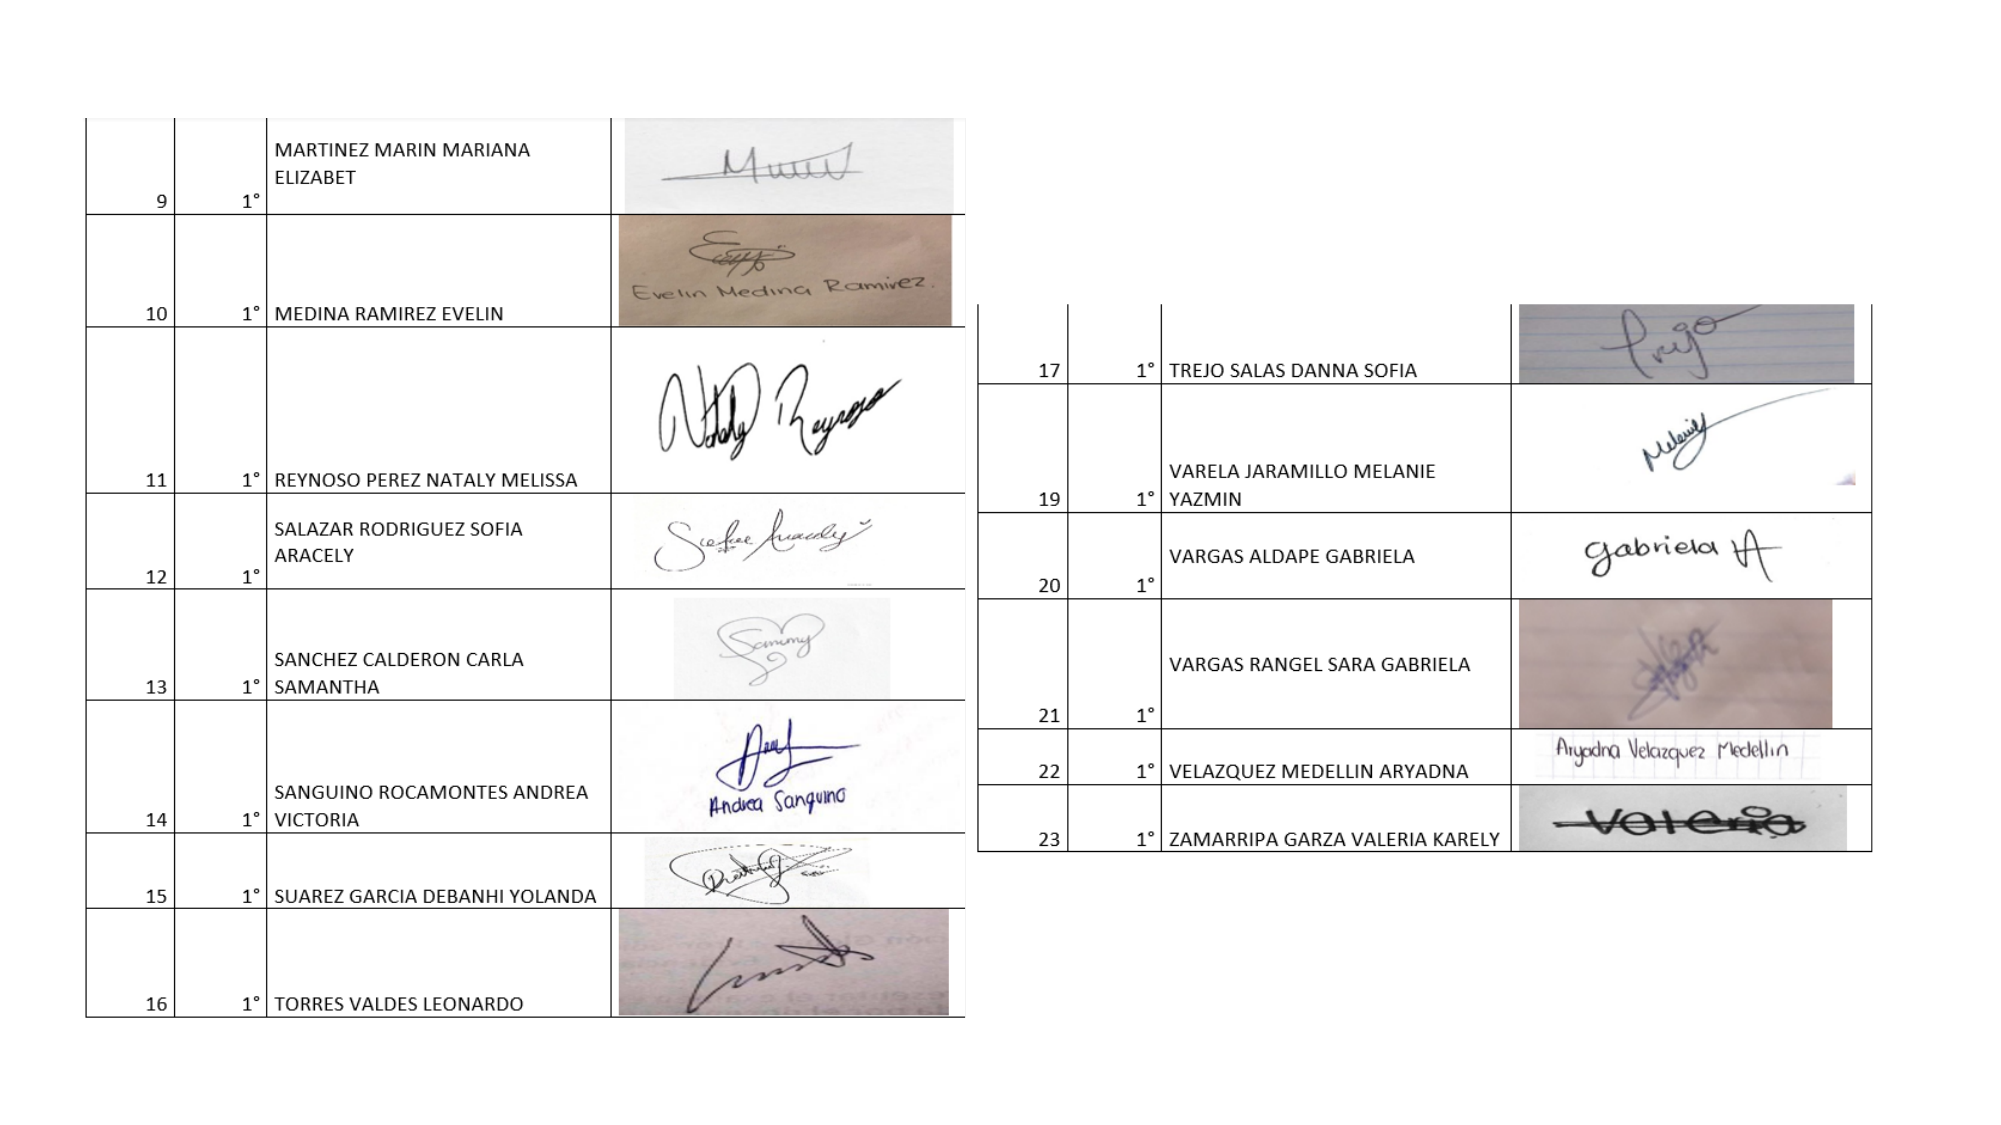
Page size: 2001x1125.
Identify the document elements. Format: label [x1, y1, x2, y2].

picture [976, 178, 1873, 860]
picture [82, 118, 966, 1018]
